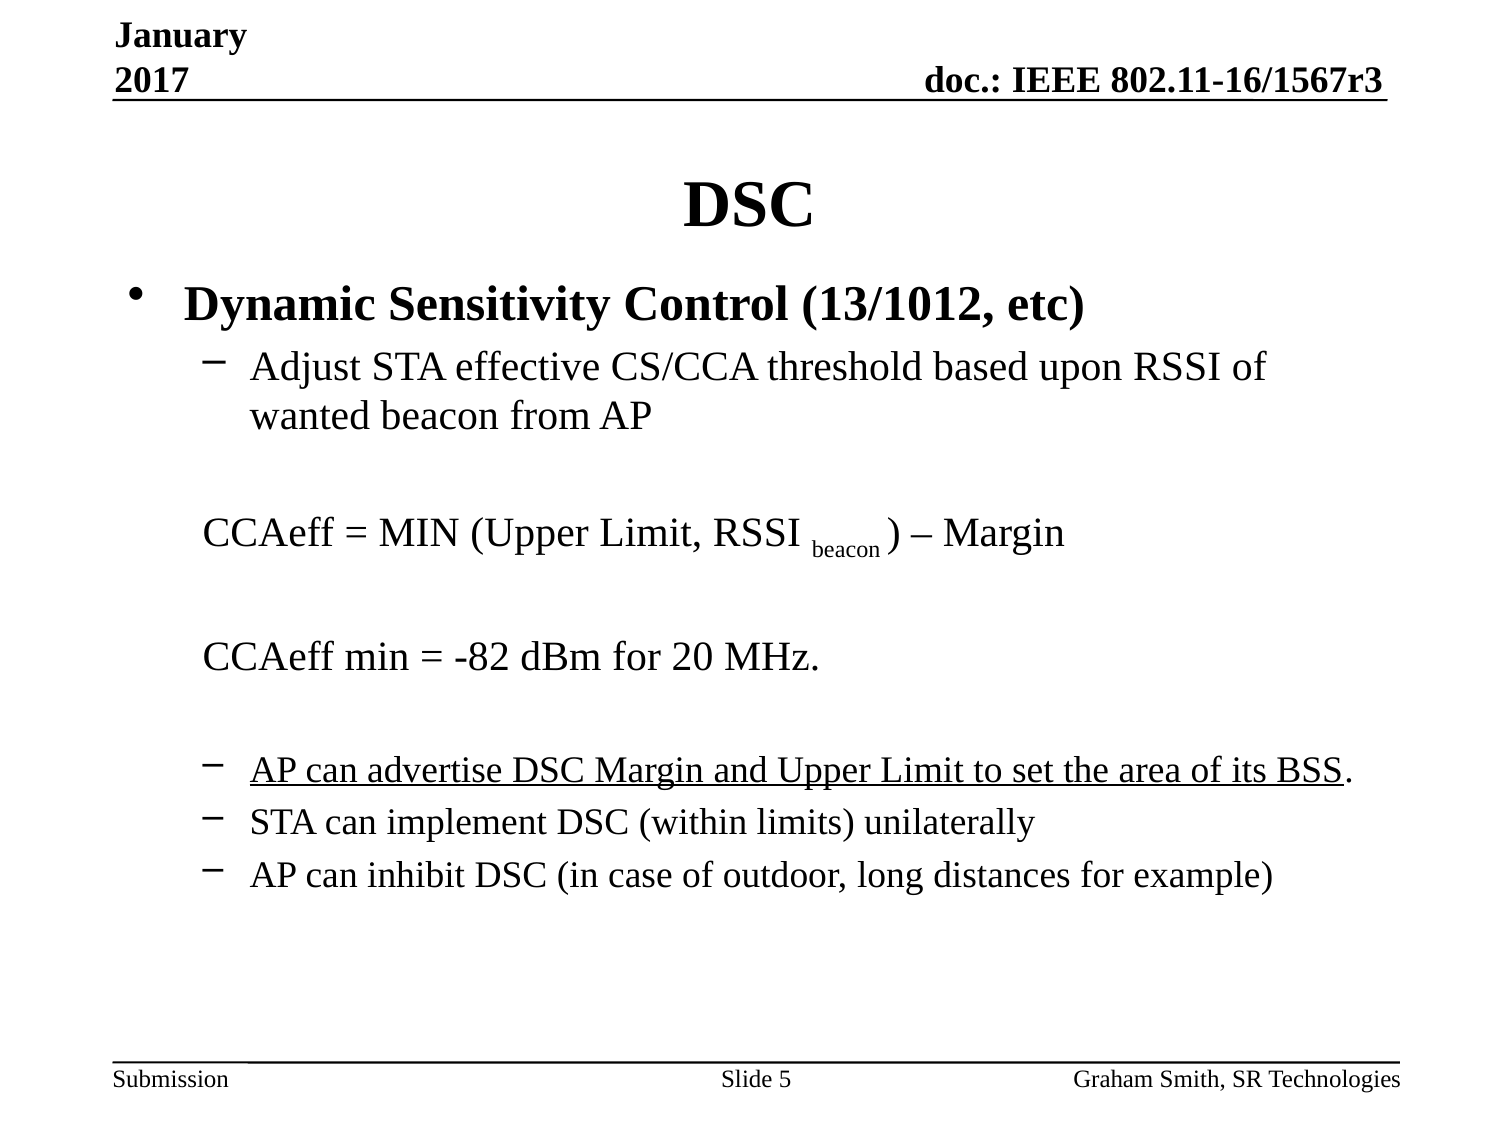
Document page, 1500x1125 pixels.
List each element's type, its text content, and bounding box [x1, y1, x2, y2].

list Dynamic Sensitivity Control (13/1012, etc) Adjust STA effective CS/CCA threshold based upon RSSI of wanted beacon from AP CCAeff = MIN (Upper Limit, RSSI beacon ) – Margin CCAeff min = -82 dBm for 20 MHz. AP can advertise DSC Margin and Upper Limit to set the area of its BSS. STA can implement DSC (within limits) unilaterally AP can inhibit DSC (in case of outdoor, long distances for example) [112, 288, 1388, 1000]
footer Graham Smith, SR Technologies [1069, 1061, 1402, 1093]
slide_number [114, 54, 286, 101]
title DSC [112, 112, 1388, 288]
slide_number Slide 5 [712, 1061, 800, 1093]
